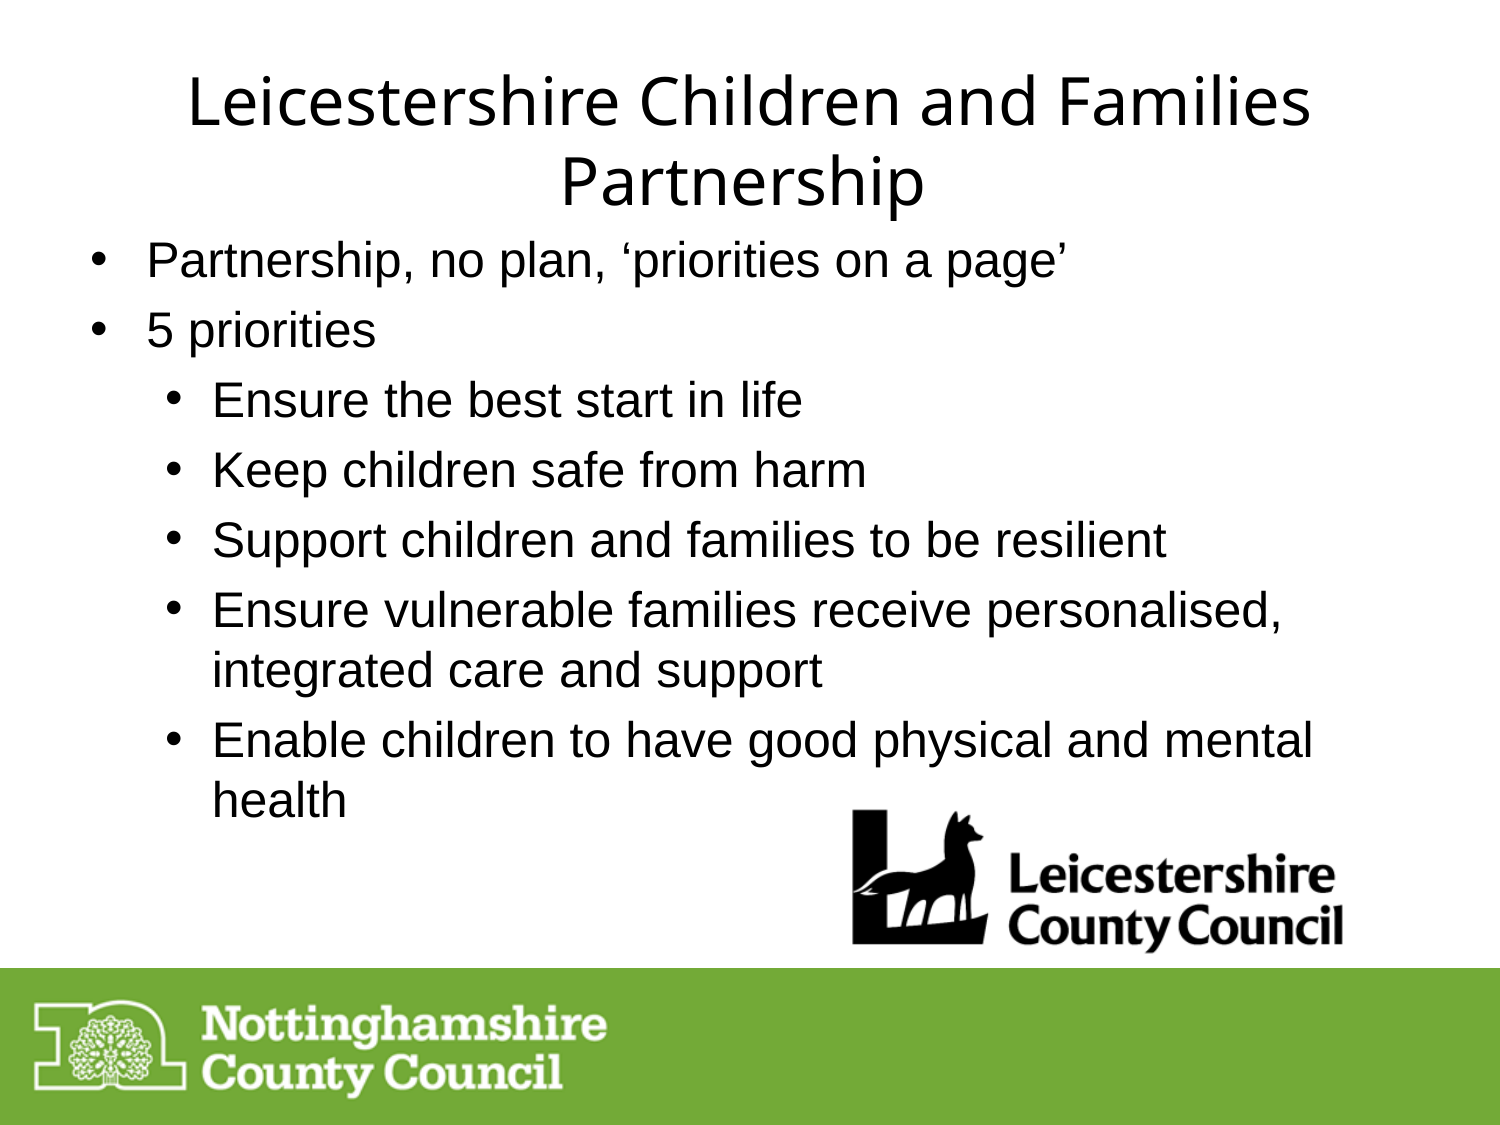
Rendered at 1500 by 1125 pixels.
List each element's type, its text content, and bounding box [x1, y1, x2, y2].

picture [0, 968, 1500, 1125]
list Partnership, no plan, ‘priorities on a page’ 5 priorities Ensure the best start in life Keep children safe from harm Support children and families to be resilient Ensure vulnerable families receive personalised, integrated care and support Enable children to have good physical and mental health [75, 220, 1425, 931]
title Leicestershire Children and Families Partnership [75, 45, 1425, 220]
picture [842, 801, 1352, 962]
